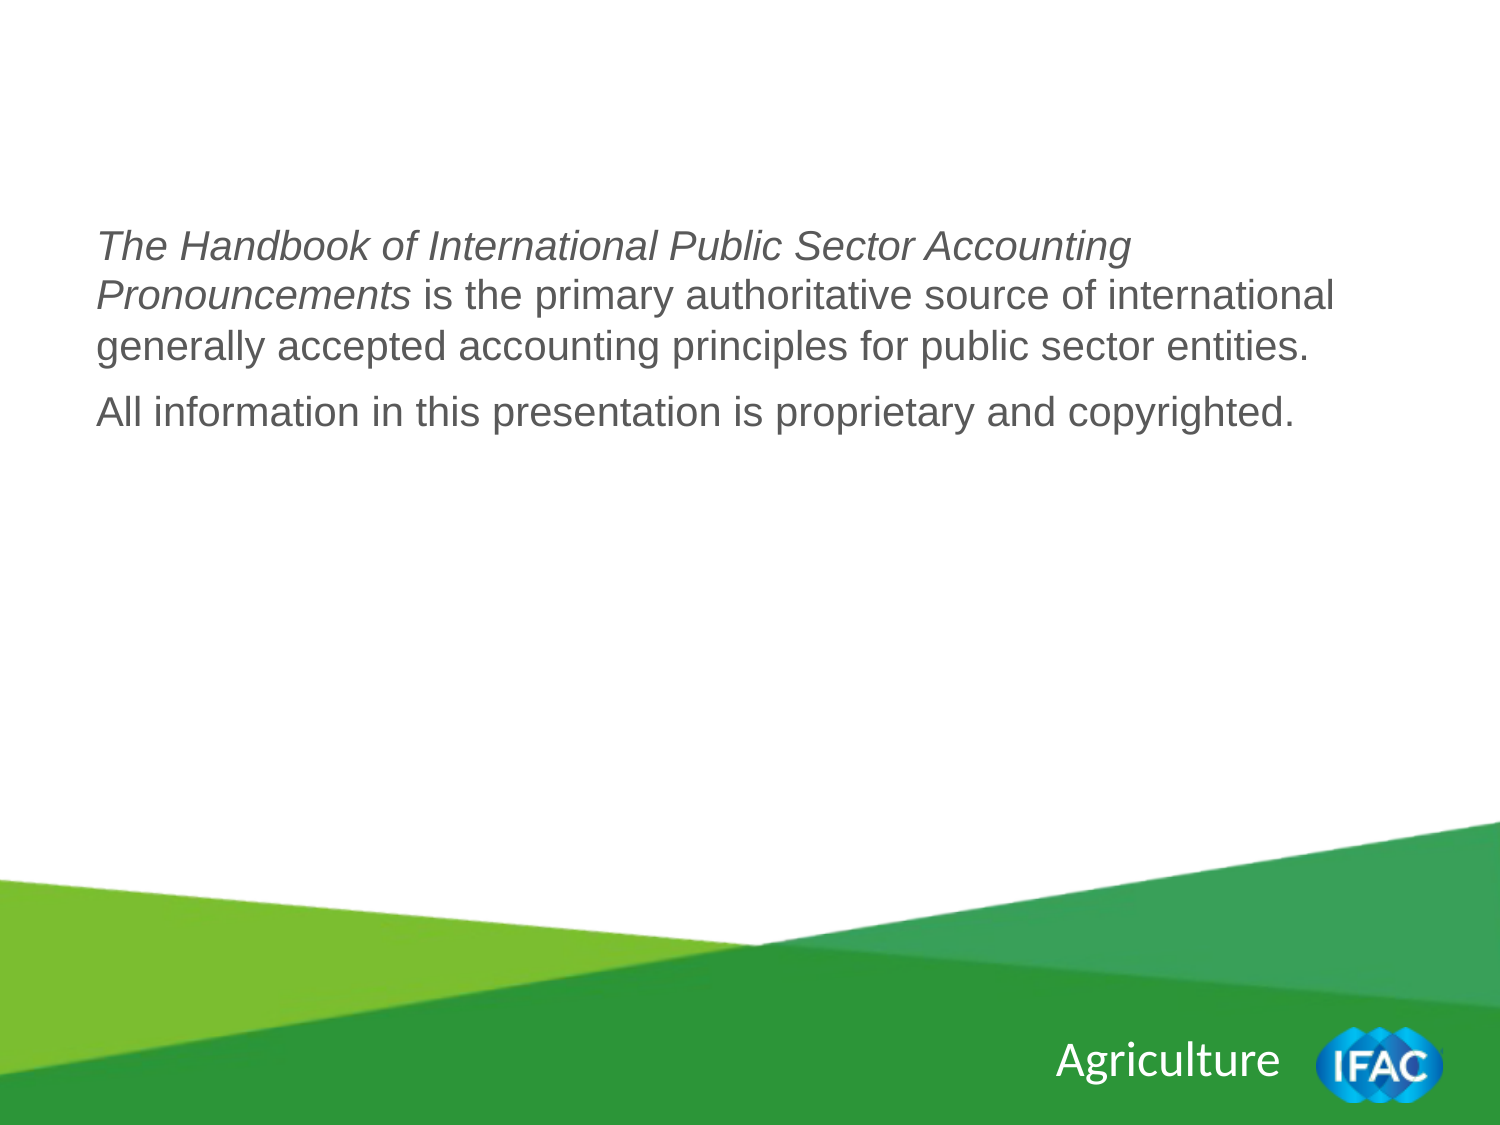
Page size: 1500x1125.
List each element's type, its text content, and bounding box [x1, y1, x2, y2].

text_box The Handbook of International Public Sector Accounting Pronouncements is the primary authoritative source of international generally accepted accounting principles for public sector entities. All information in this presentation is proprietary and copyrighted. [81, 144, 1409, 555]
picture [0, 738, 1500, 1125]
text_box Agriculture [87, 1018, 1296, 1094]
